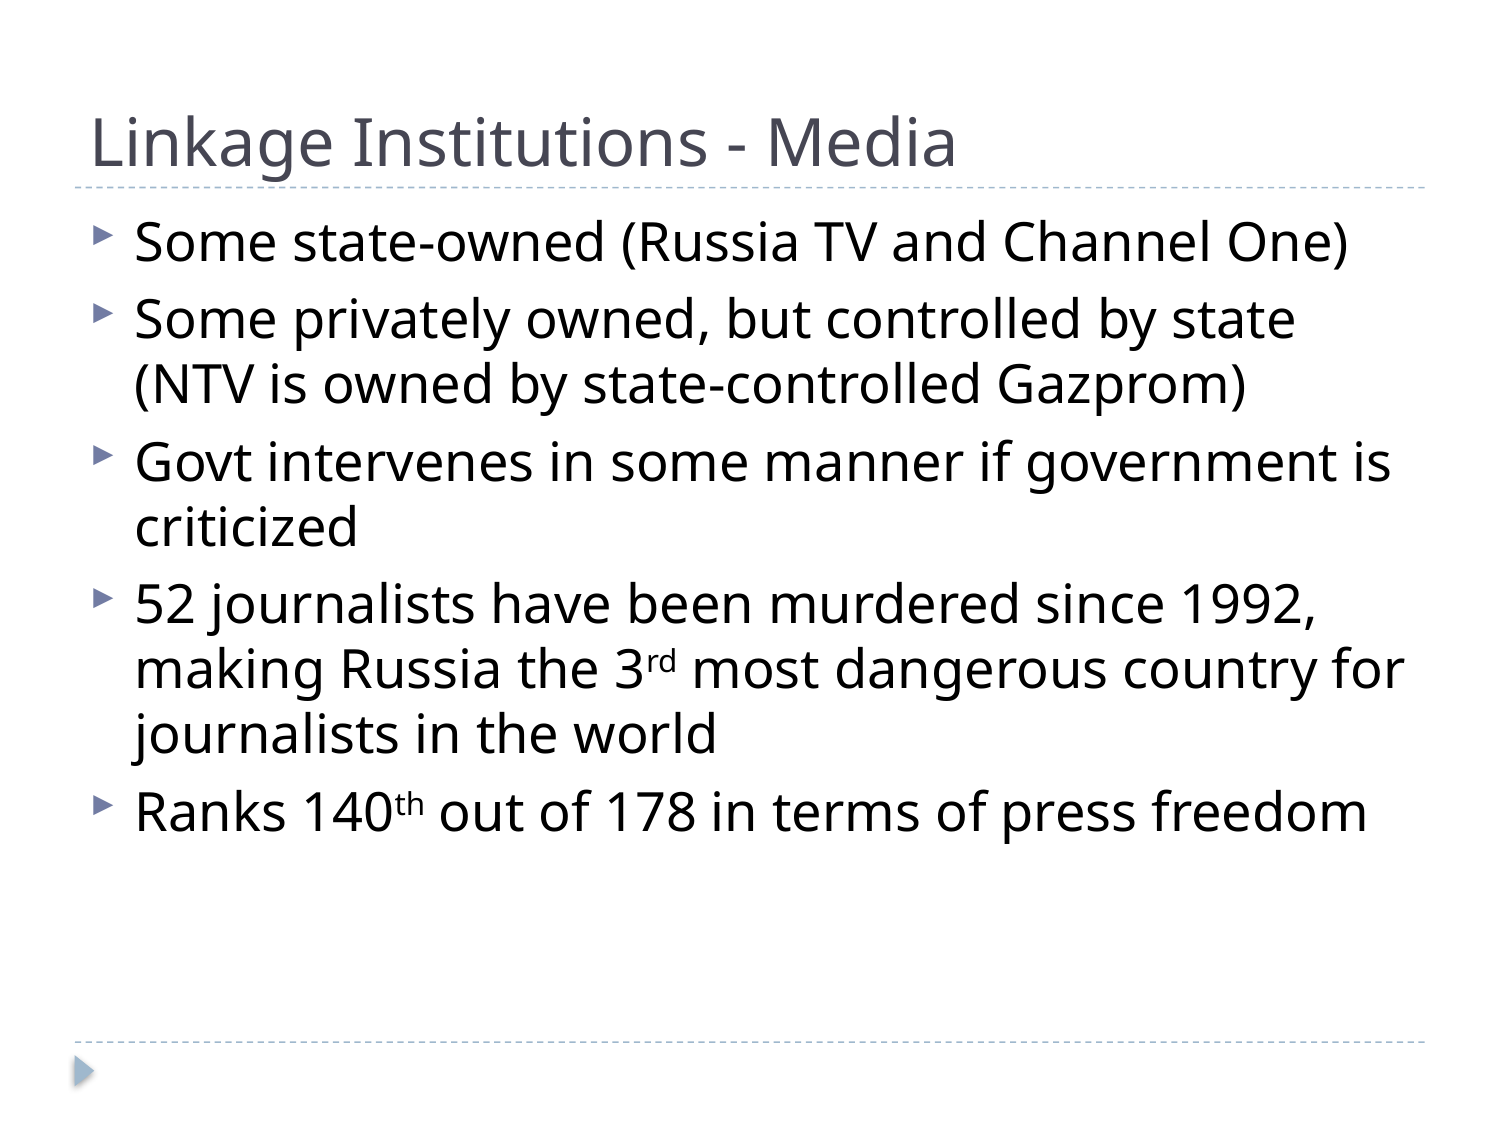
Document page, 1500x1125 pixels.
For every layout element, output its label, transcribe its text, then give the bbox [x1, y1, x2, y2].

title Linkage Institutions - Media [75, 24, 1425, 188]
list Some state-owned (Russia TV and Channel One) Some privately owned, but controlled by state (NTV is owned by state-controlled Gazprom) Govt intervenes in some manner if government is criticized 52 journalists have been murdered since 1992, making Russia the 3rd most dangerous country for journalists in the world Ranks 140th out of 178 in terms of press freedom [75, 200, 1425, 1010]
